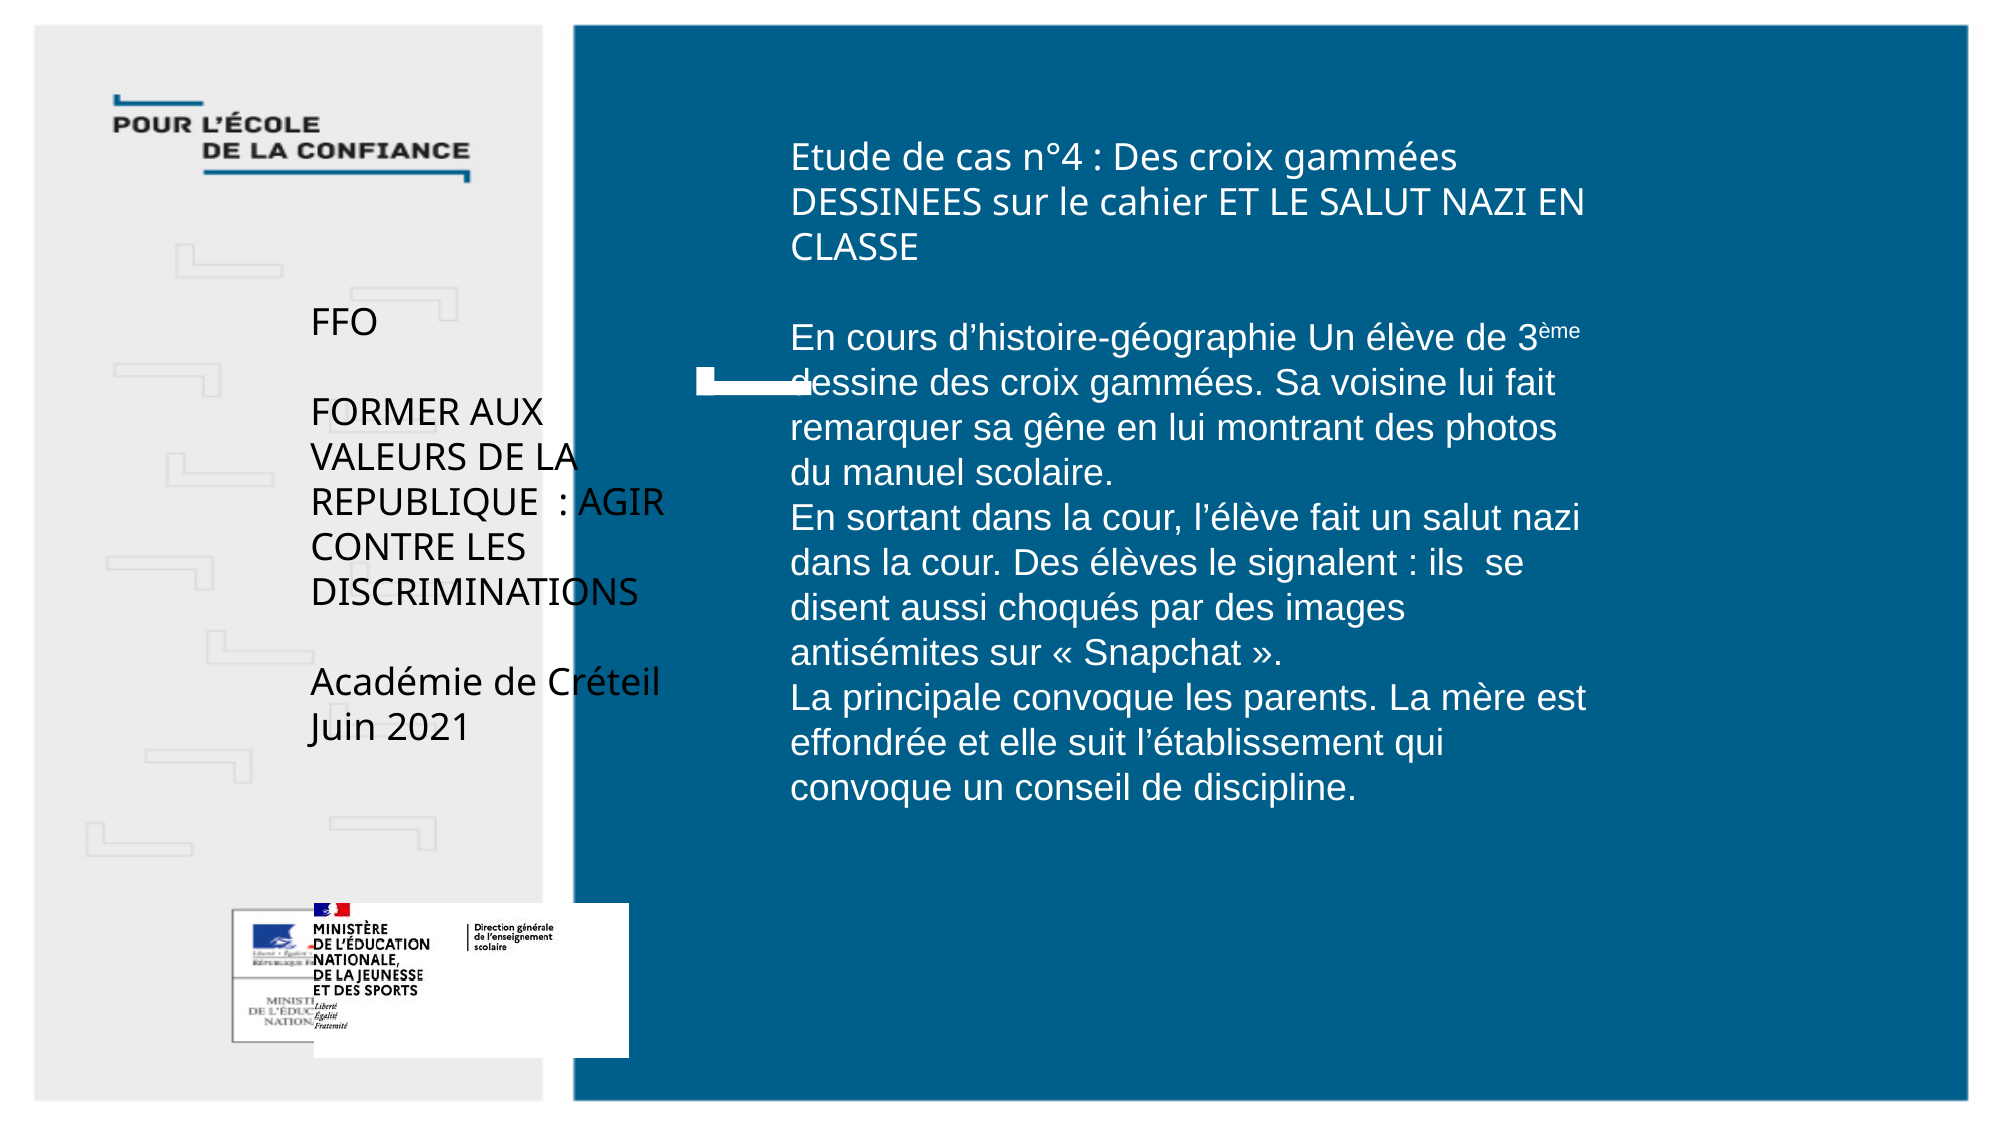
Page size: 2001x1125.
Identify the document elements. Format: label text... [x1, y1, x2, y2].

text_box FFO FORMER AUX VALEURS DE LA REPUBLIQUE : AGIR CONTRE LES DISCRIMINATIONS Académie de Créteil Juin 2021 [295, 290, 691, 756]
picture [0, 1, 2000, 1125]
text_box Etude de cas n°4 : Des croix gammées DESSINEES sur le cahier ET LE SALUT NAZI EN CLASSE En cours d’histoire-géographie Un élève de 3ème dessine des croix gammées. Sa voisine lui fait remarquer sa gêne en lui montrant des photos du manuel scolaire. En sortant dans la cour, l’élève fait un salut nazi dans la cour. Des élèves le signalent : ils se disent aussi choqués par des images antisémites sur « Snapchat ». La principale convoque les parents. La mère est effondrée et elle suit l’établissement qui convoque un conseil de discipline. [775, 125, 1615, 861]
